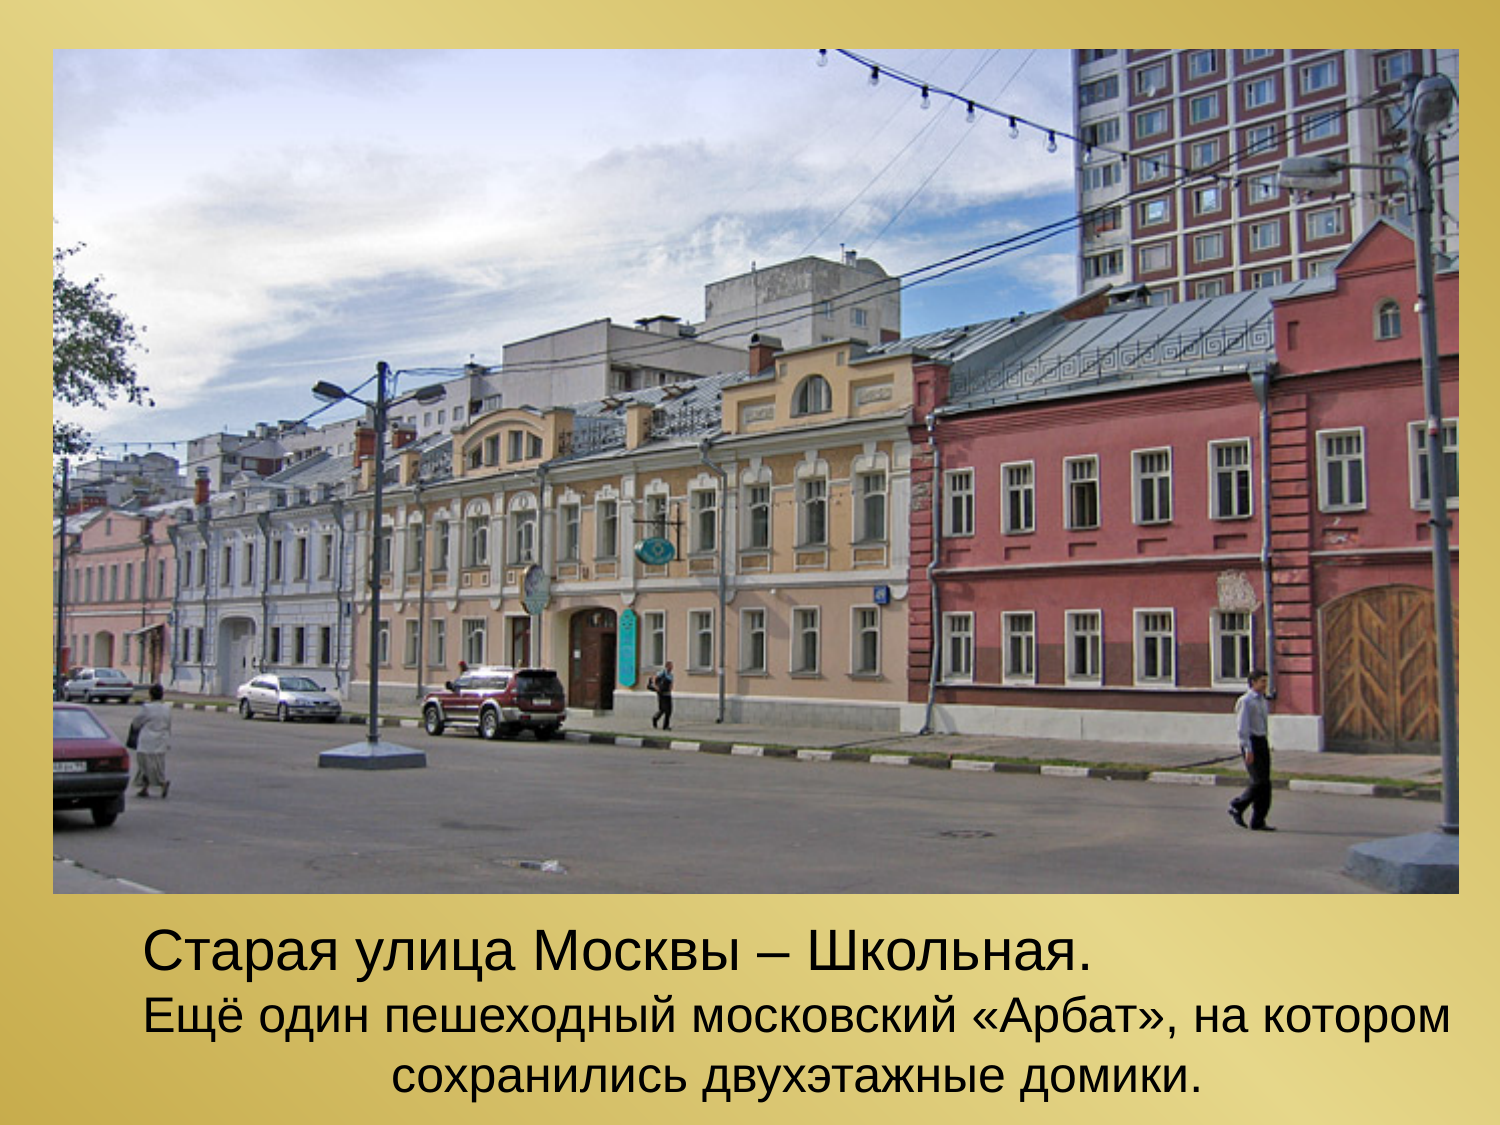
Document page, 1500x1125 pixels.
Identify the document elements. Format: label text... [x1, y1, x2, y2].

picture [52, 48, 1460, 894]
text_box Старая улица Москвы – Школьная. Ещё один пешеходный московский «Арбат», на котором сохранились двухэтажные домики. [123, 904, 1471, 1110]
